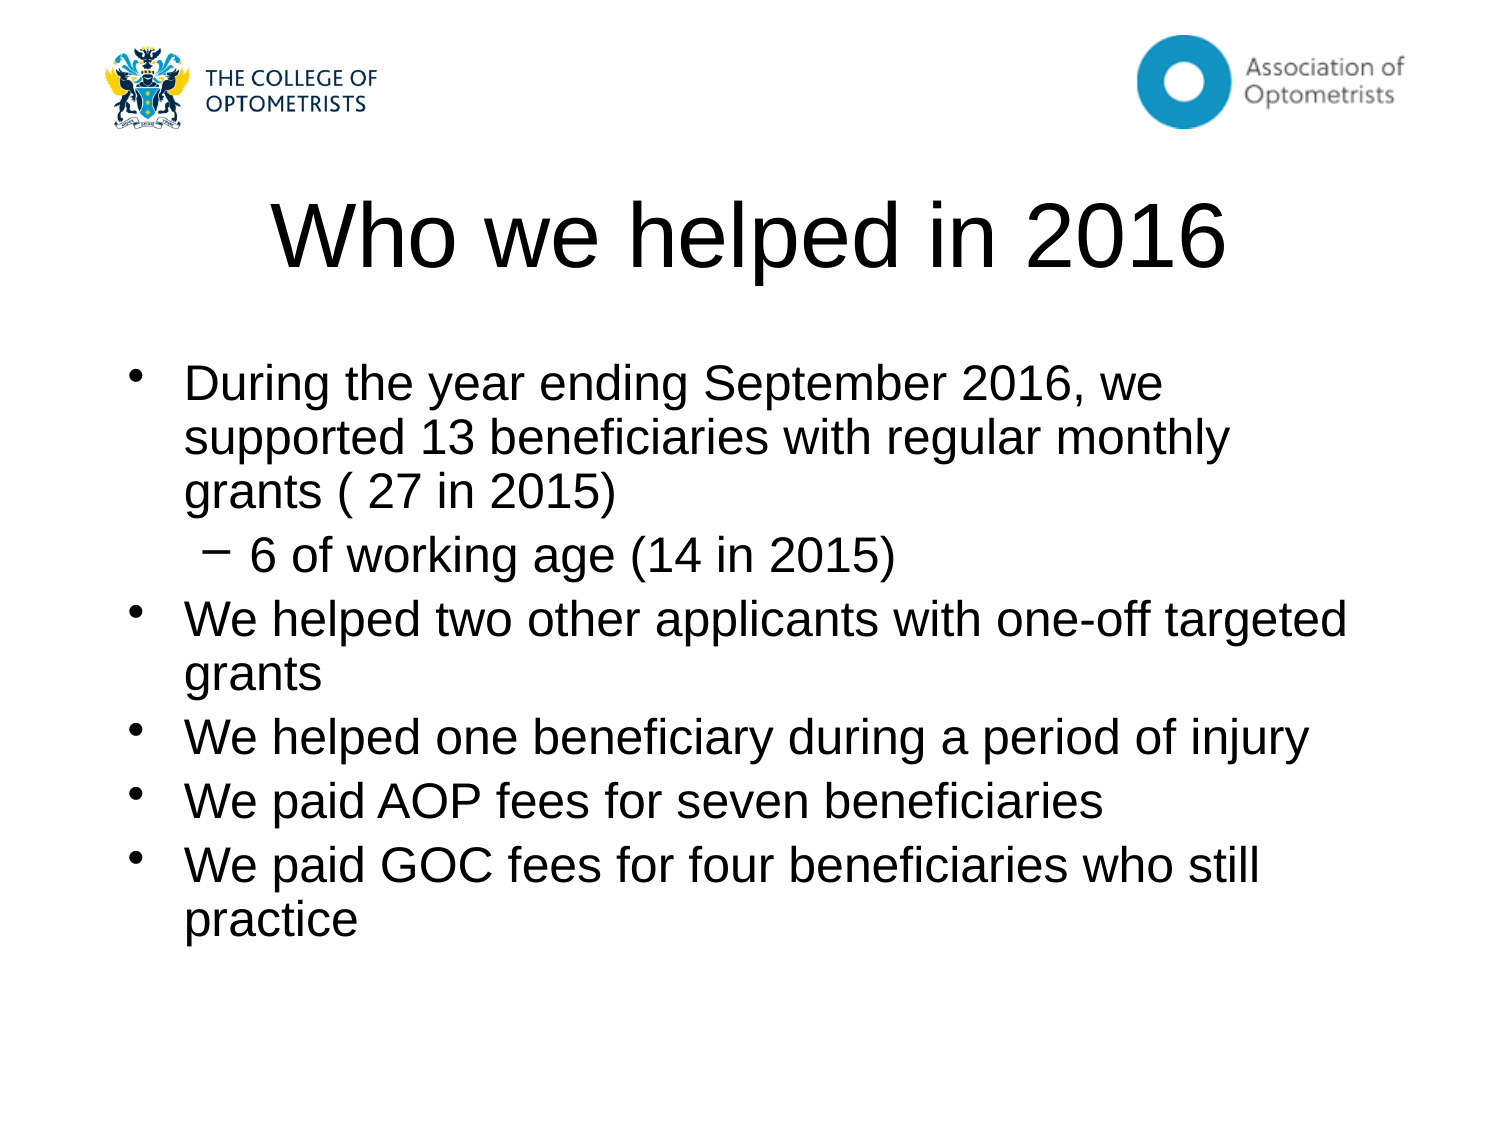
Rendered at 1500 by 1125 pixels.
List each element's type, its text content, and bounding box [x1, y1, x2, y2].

list During the year ending September 2016, we supported 13 beneficiaries with regular monthly grants ( 27 in 2015) 6 of working age (14 in 2015) We helped two other applicants with one-off targeted grants We helped one beneficiary during a period of injury We paid AOP fees for seven beneficiaries We paid GOC fees for four beneficiaries who still practice [112, 349, 1388, 1055]
picture [1136, 35, 1406, 129]
picture [105, 46, 377, 129]
title Who we helped in 2016 [112, 137, 1388, 326]
